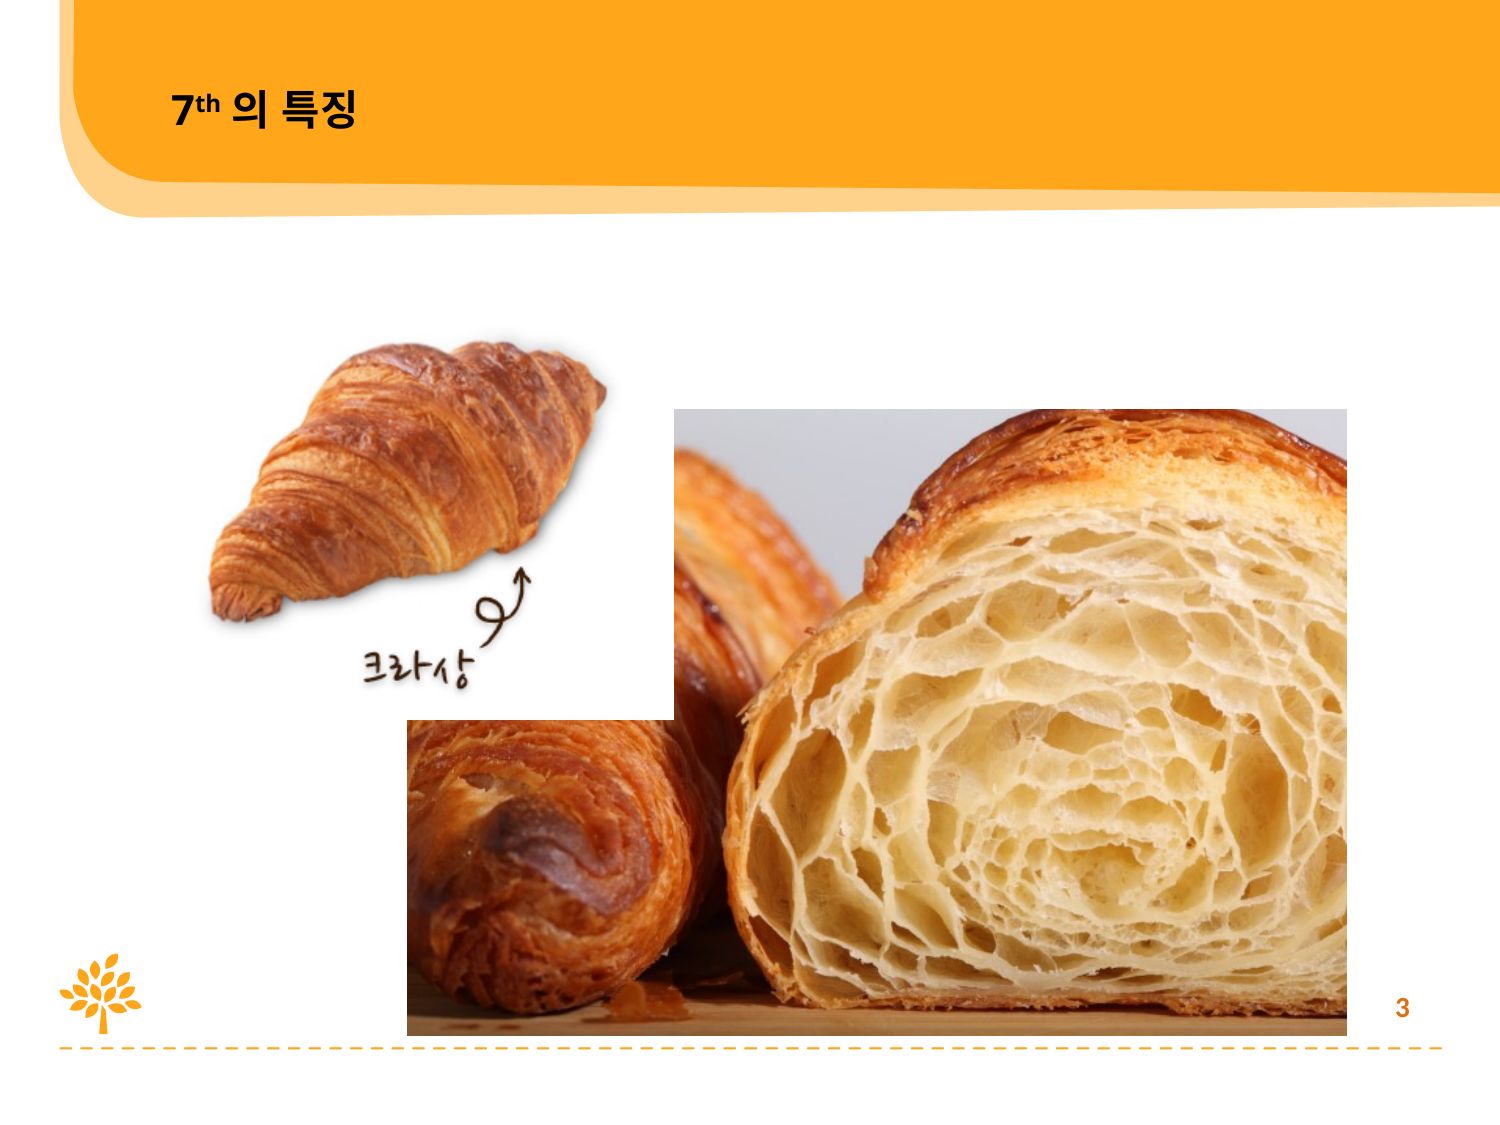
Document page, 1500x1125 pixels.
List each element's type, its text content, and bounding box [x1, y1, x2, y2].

picture [0, 0, 1500, 1125]
text_box 7th의 특징 [156, 76, 382, 142]
slide_number 3 [1351, 975, 1425, 1036]
